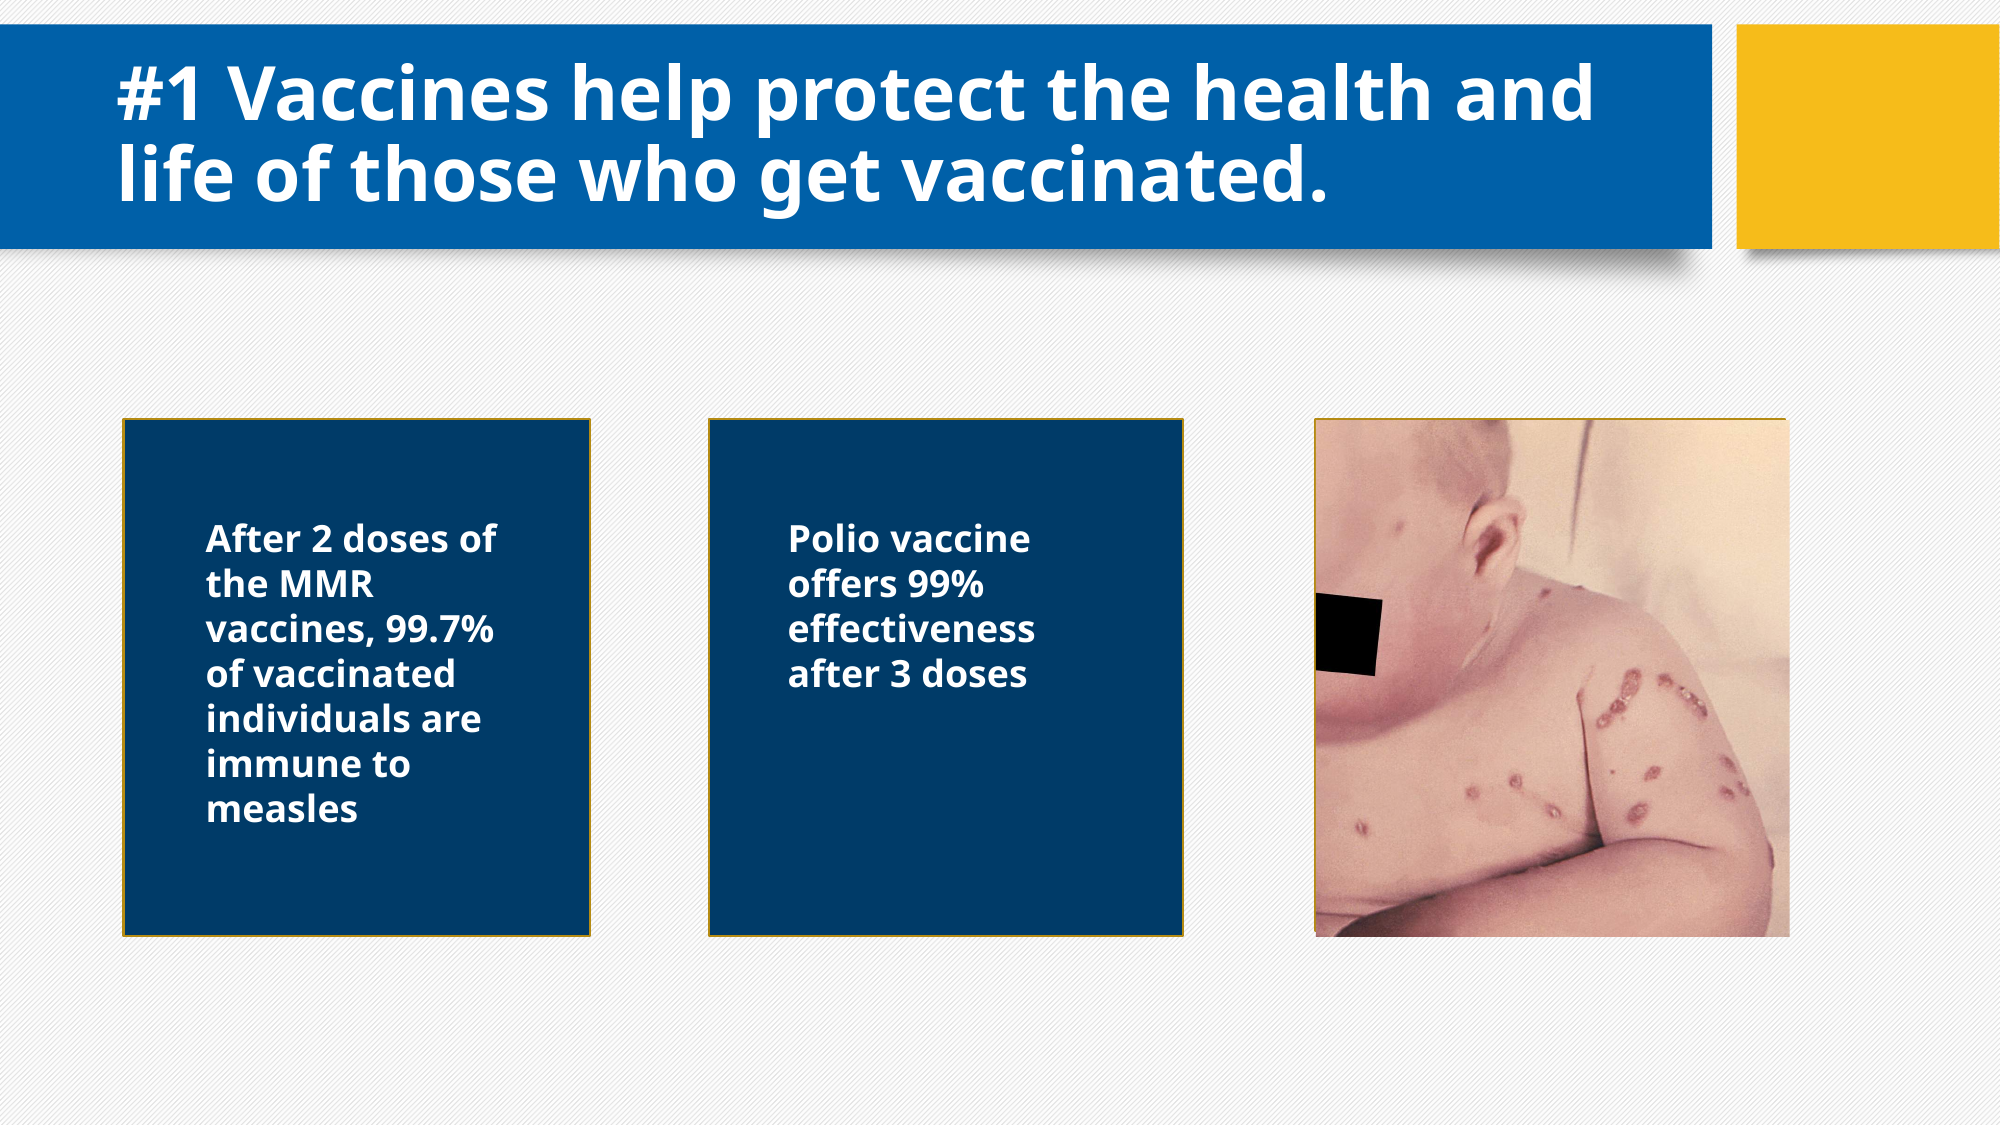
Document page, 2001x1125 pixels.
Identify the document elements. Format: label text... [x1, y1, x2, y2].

text_box [122, 418, 591, 937]
title #1 Vaccines help protect the health and life of those who get vaccinated. [101, 48, 1679, 226]
picture [1736, 249, 2000, 272]
picture [0, 249, 1713, 301]
text_box [708, 418, 1184, 937]
picture [1315, 419, 1790, 937]
text_box After 2 doses of the MMR vaccines, 99.7% of vaccinated individuals are immune to measles [190, 507, 523, 838]
text_box Polio vaccine offers 99% effectiveness after 3 doses [772, 507, 1119, 703]
